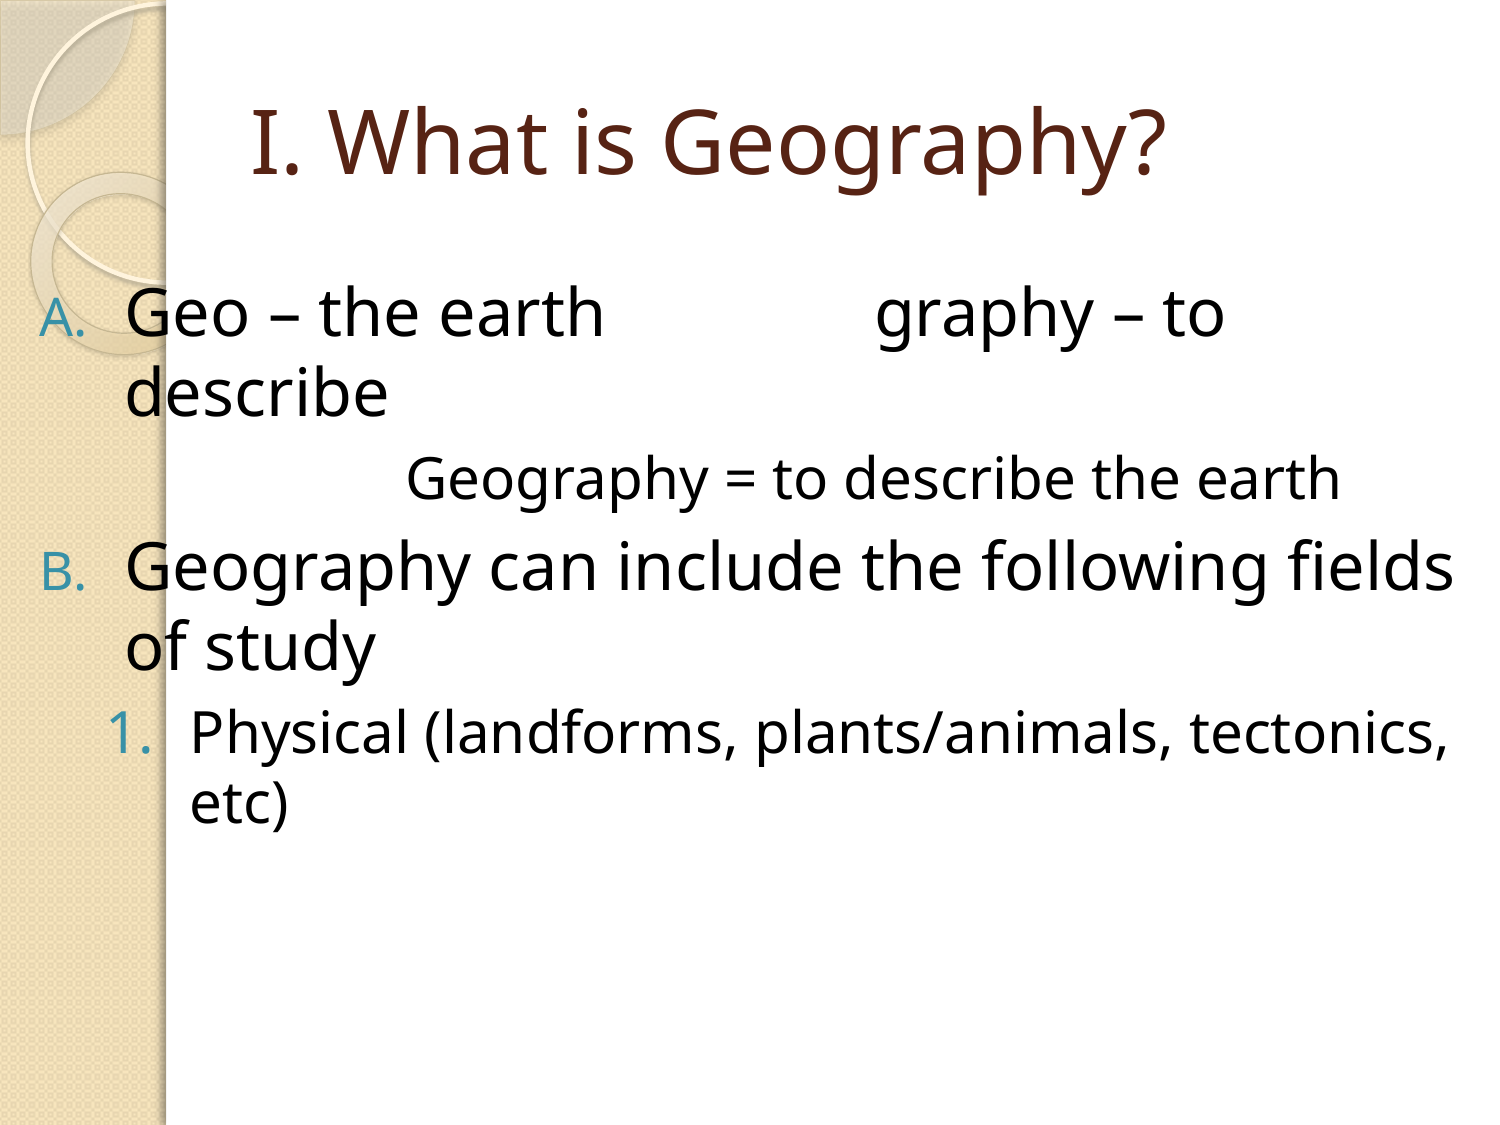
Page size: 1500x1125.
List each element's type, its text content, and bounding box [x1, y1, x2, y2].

list Geo – the earth graphy – to describe Geography = to describe the earth Geography can include the following fields of study Physical (landforms, plants/animals, tectonics, etc) [24, 262, 1475, 1125]
title I. What is Geography? [235, 45, 1466, 233]
